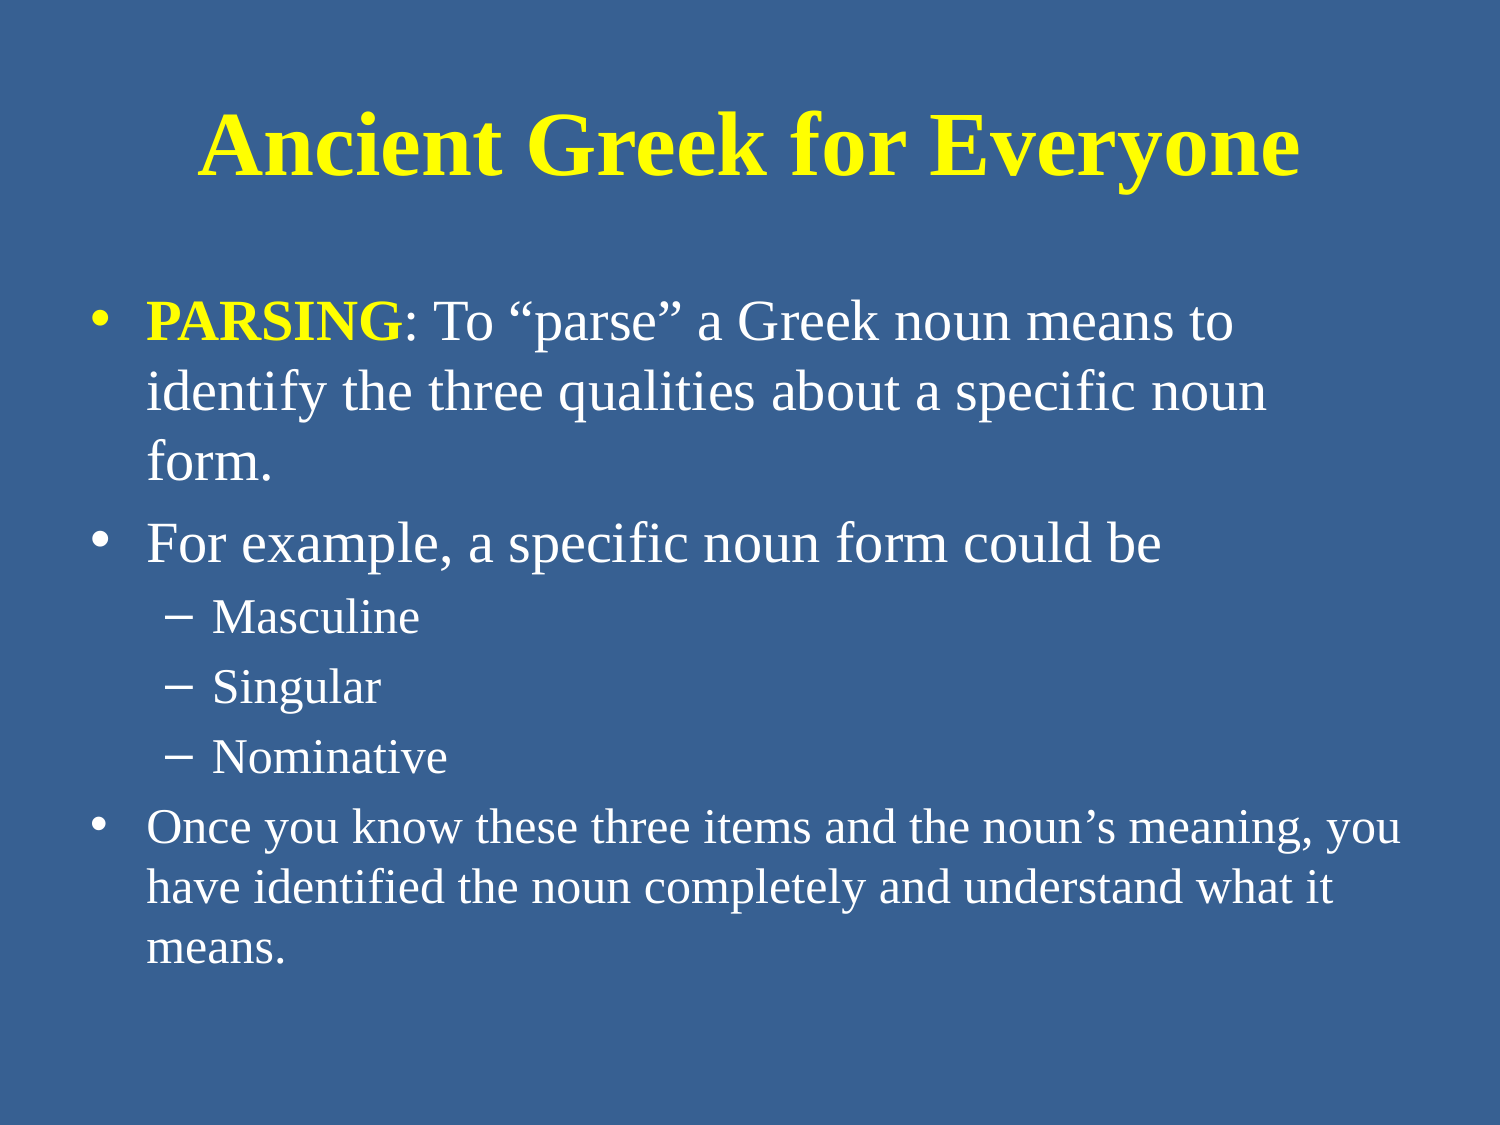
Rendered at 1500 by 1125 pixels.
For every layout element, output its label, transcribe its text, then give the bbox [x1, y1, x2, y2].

title Ancient Greek for Everyone [75, 45, 1425, 233]
list PARSING: To “parse” a Greek noun means to identify the three qualities about a specific noun form. For example, a specific noun form could be Masculine Singular Nominative Once you know these three items and the noun’s meaning, you have identified the noun completely and understand what it means. [75, 275, 1425, 1075]
